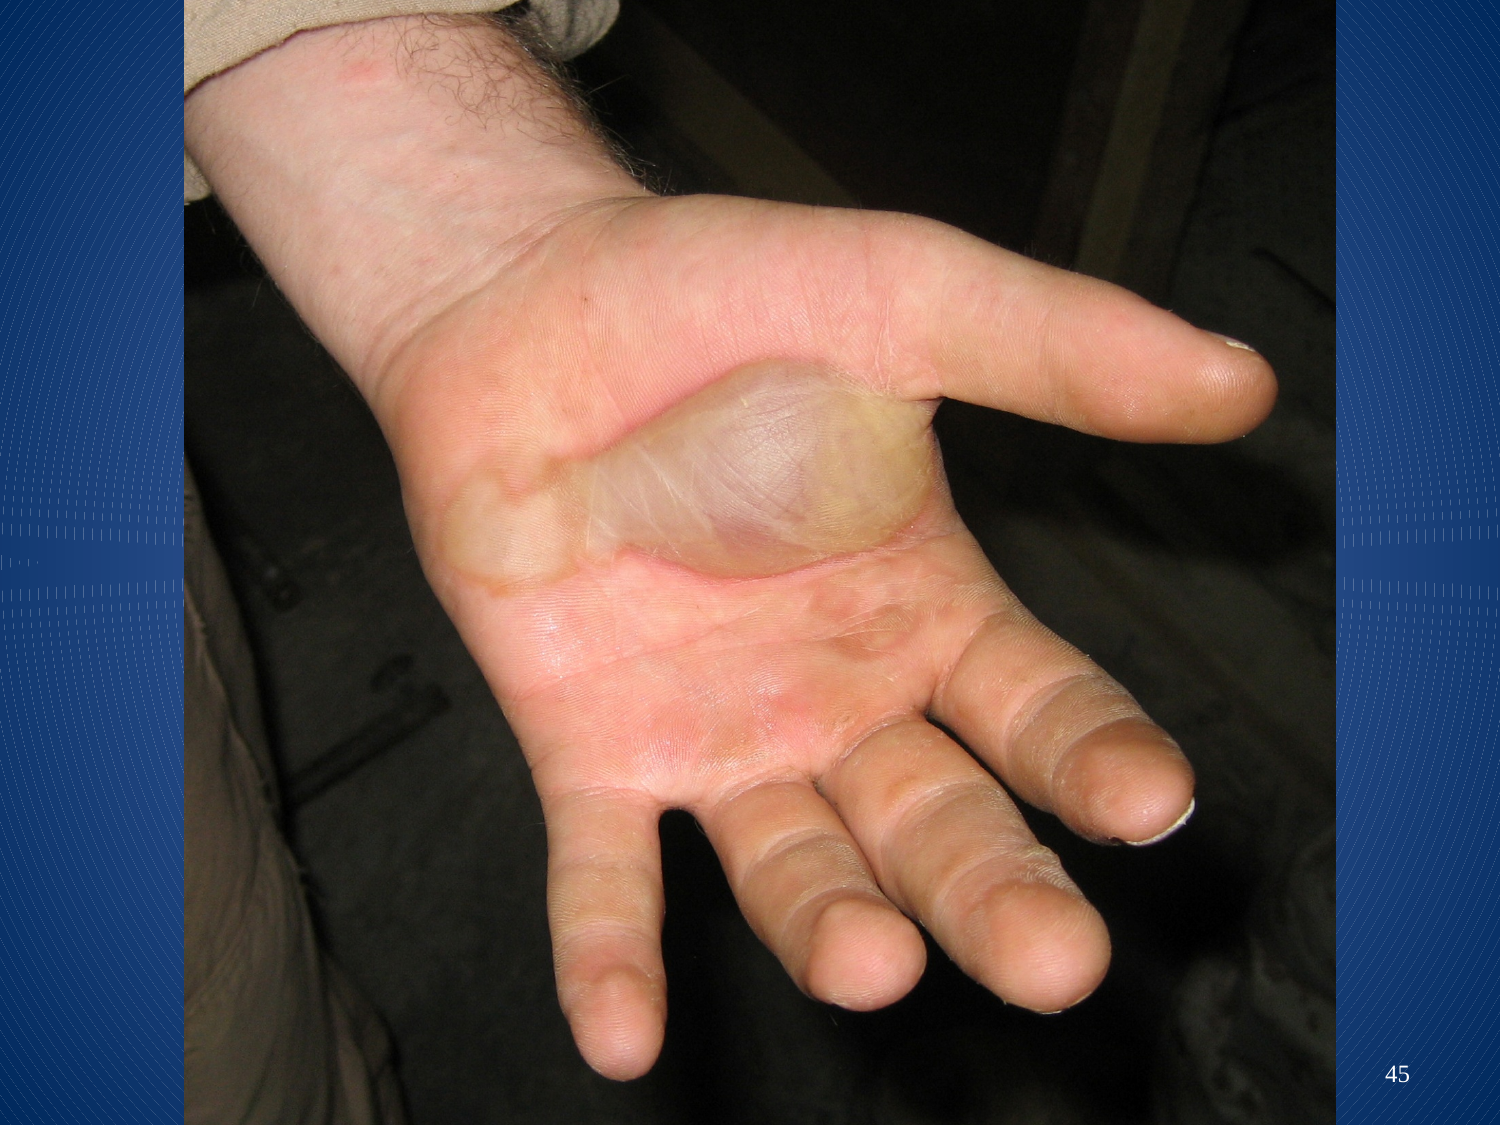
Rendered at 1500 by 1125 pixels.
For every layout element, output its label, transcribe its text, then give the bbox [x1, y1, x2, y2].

slide_number 45 [1340, 1042, 1425, 1103]
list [184, 0, 1337, 1125]
